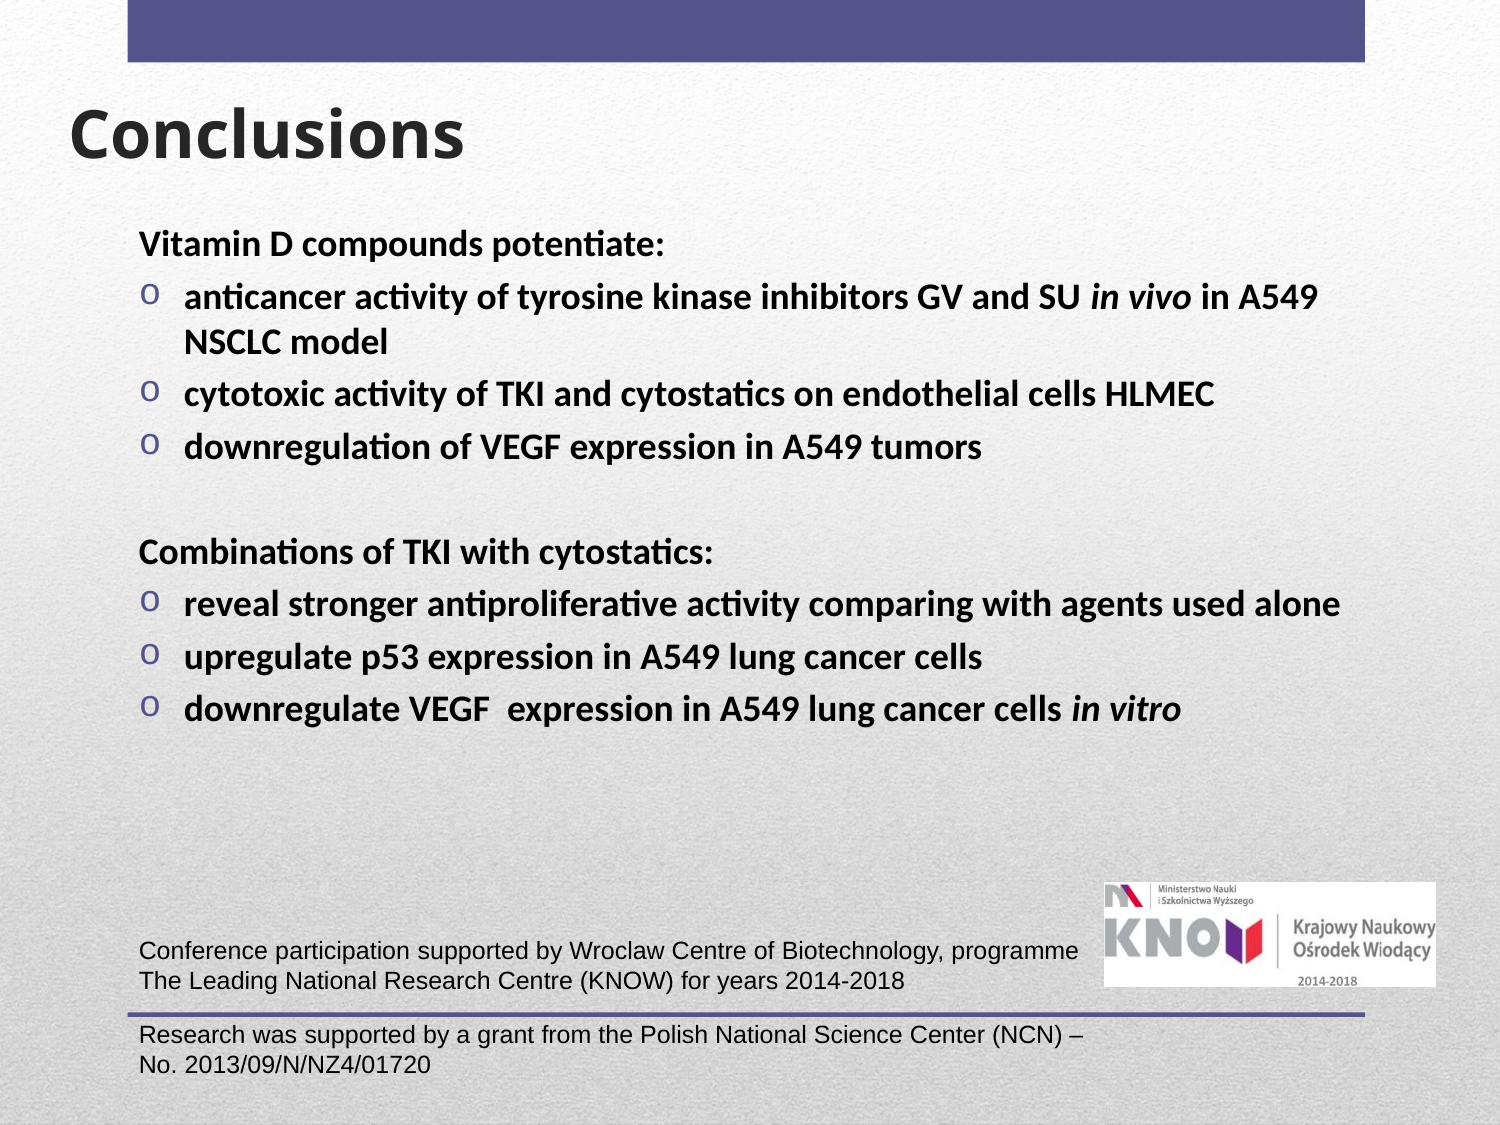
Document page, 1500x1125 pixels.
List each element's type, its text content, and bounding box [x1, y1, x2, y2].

title Conclusions [53, 42, 1404, 180]
picture [1103, 881, 1436, 987]
text_box Conference participation supported by Wroclaw Centre of Biotechnology, programme The Leading National Research Centre (KNOW) for years 2014-2018 [123, 927, 1128, 1002]
text_box Research was supported by a grant from the Polish National Science Center (NCN) – No. 2013/09/N/NZ4/01720 [123, 1011, 1128, 1086]
list Vitamin D compounds potentiate: anticancer activity of tyrosine kinase inhibitors GV and SU in vivo in A549 NSCLC model cytotoxic activity of TKI and cytostatics on endothelial cells HLMEC downregulation of VEGF expression in A549 tumors Combinations of TKI with cytostatics: reveal stronger antiproliferative activity comparing with agents used alone upregulate p53 expression in A549 lung cancer cells downregulate VEGF expression in A549 lung cancer cells in vitro [123, 208, 1362, 846]
